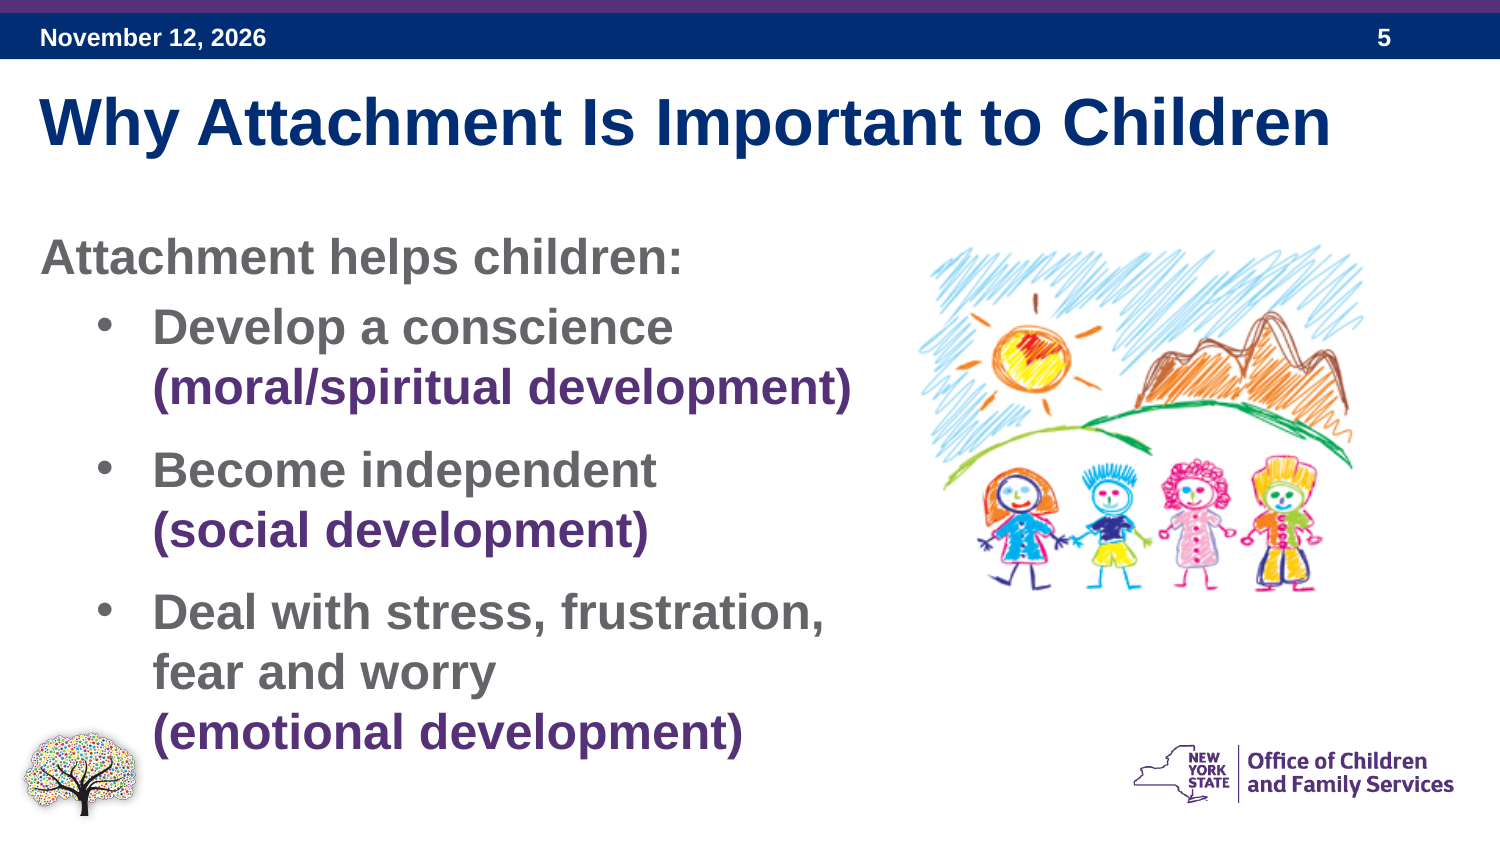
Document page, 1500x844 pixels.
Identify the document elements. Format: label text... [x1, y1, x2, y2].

picture [1123, 734, 1463, 813]
picture [912, 234, 1382, 615]
list Attachment helps children: Develop a conscience (moral/spiritual development) Become independent (social development) Deal with stress, frustration, fear and worry (emotional development) [24, 217, 1450, 722]
picture [23, 732, 137, 816]
list Why Attachment Is Important to Children [24, 71, 1450, 177]
